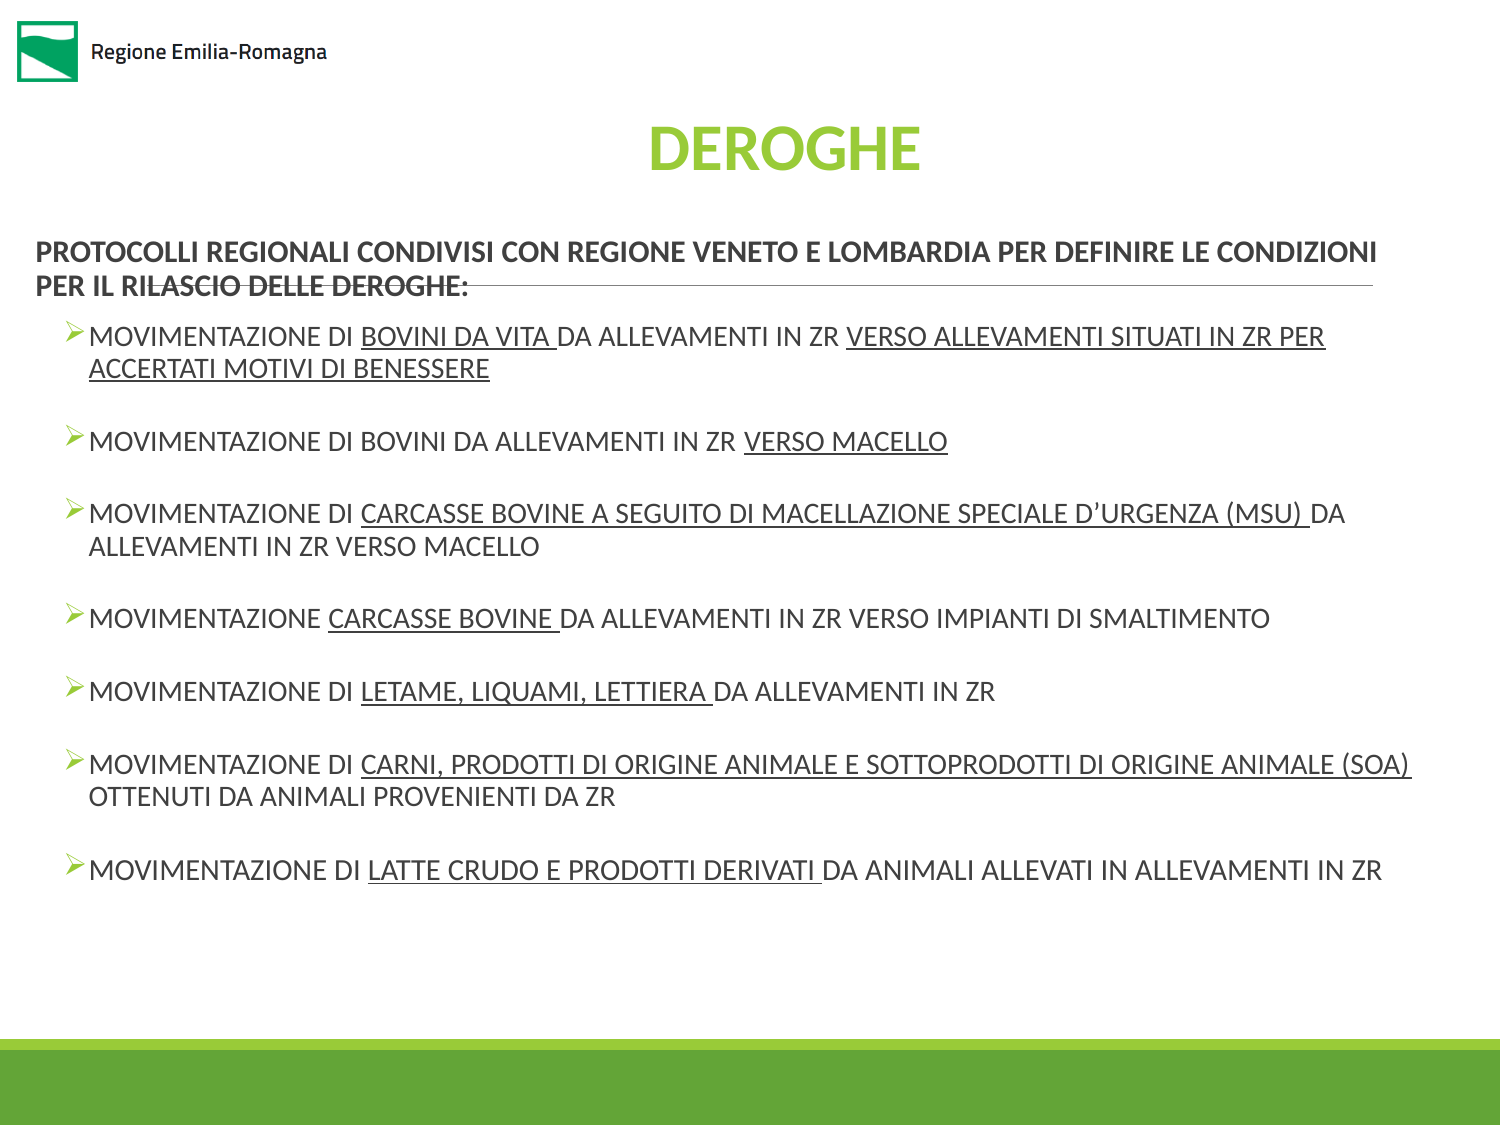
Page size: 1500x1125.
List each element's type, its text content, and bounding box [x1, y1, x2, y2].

picture [17, 21, 343, 83]
text_box DEROGHE [256, 97, 1315, 261]
list PROTOCOLLI REGIONALI CONDIVISI CON REGIONE VENETO E LOMBARDIA PER DEFINIRE LE CONDIZIONI PER IL RILASCIO DELLE DEROGHE: MOVIMENTAZIONE DI BOVINI DA VITA DA ALLEVAMENTI IN ZR VERSO ALLEVAMENTI SITUATI IN ZR PER ACCERTATI MOTIVI DI BENESSERE MOVIMENTAZIONE DI BOVINI DA ALLEVAMENTI IN ZR VERSO MACELLO MOVIMENTAZIONE DI CARCASSE BOVINE A SEGUITO DI MACELLAZIONE SPECIALE D’URGENZA (MSU) DA ALLEVAMENTI IN ZR VERSO MACELLO MOVIMENTAZIONE CARCASSE BOVINE DA ALLEVAMENTI IN ZR VERSO IMPIANTI DI SMALTIMENTO MOVIMENTAZIONE DI LETAME, LIQUAMI, LETTIERA DA ALLEVAMENTI IN ZR MOVIMENTAZIONE DI CARNI, PRODOTTI DI ORIGINE ANIMALE E SOTTOPRODOTTI DI ORIGINE ANIMALE (SOA) OTTENUTI DA ANIMALI PROVENIENTI DA ZR MOVIMENTAZIONE DI LATTE CRUDO E PRODOTTI DERIVATI DA ANIMALI ALLEVATI IN ALLEVAMENTI IN ZR [35, 195, 1425, 1016]
